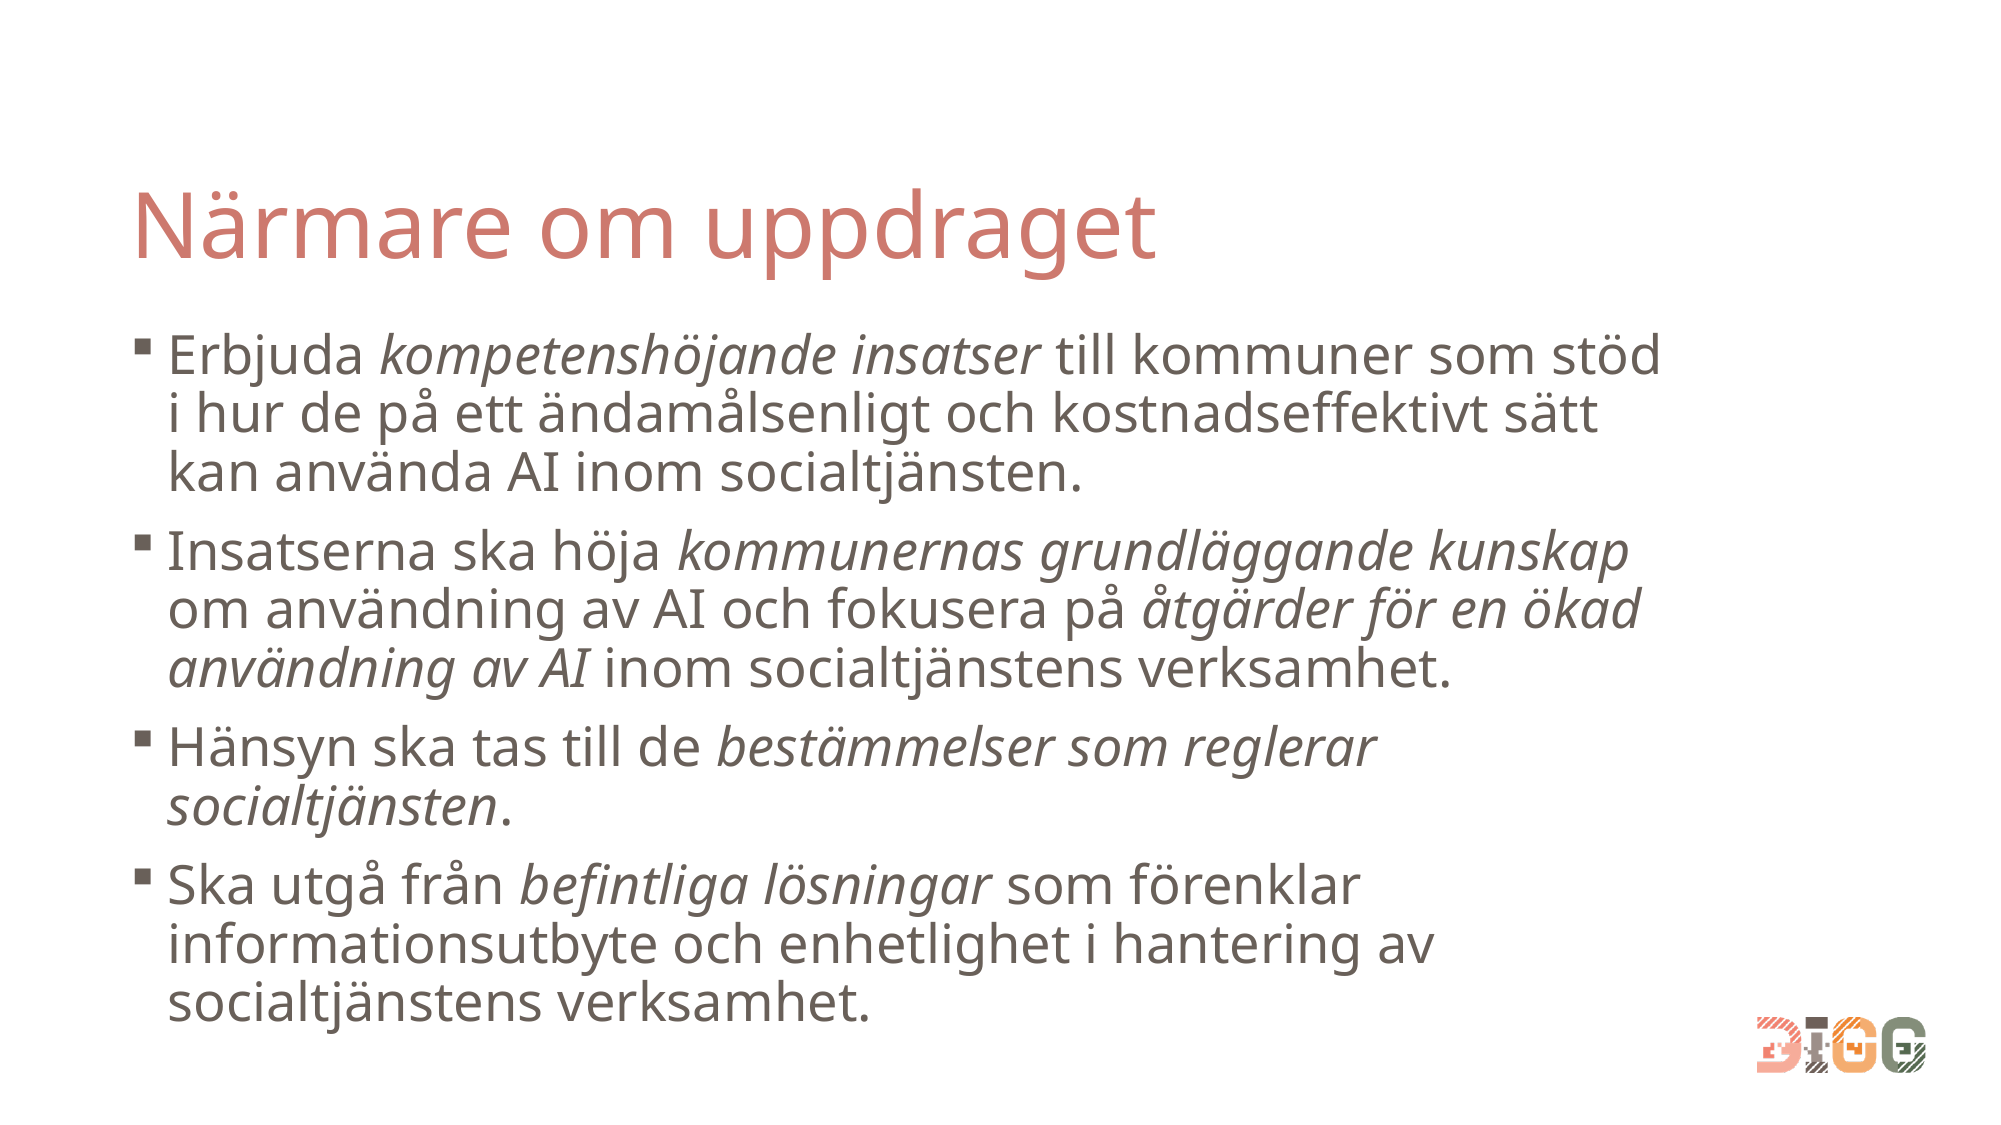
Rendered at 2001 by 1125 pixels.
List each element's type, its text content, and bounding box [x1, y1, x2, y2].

title Närmare om uppdraget [115, 157, 1485, 286]
picture [1757, 1017, 1926, 1073]
list Erbjuda kompetenshöjande insatser till kommuner som stöd i hur de på ett ändamålsenligt och kostnadseffektivt sätt kan använda AI inom socialtjänsten. Insatserna ska höja kommunernas grundläggande kunskap om användning av AI och fokusera på åtgärder för en ökad användning av AI inom socialtjänstens verksamhet. Hänsyn ska tas till de bestämmelser som reglerar socialtjänsten. Ska utgå från befintliga lösningar som förenklar informationsutbyte och enhetlighet i hantering av socialtjänstens verksamhet. [115, 320, 1696, 1105]
